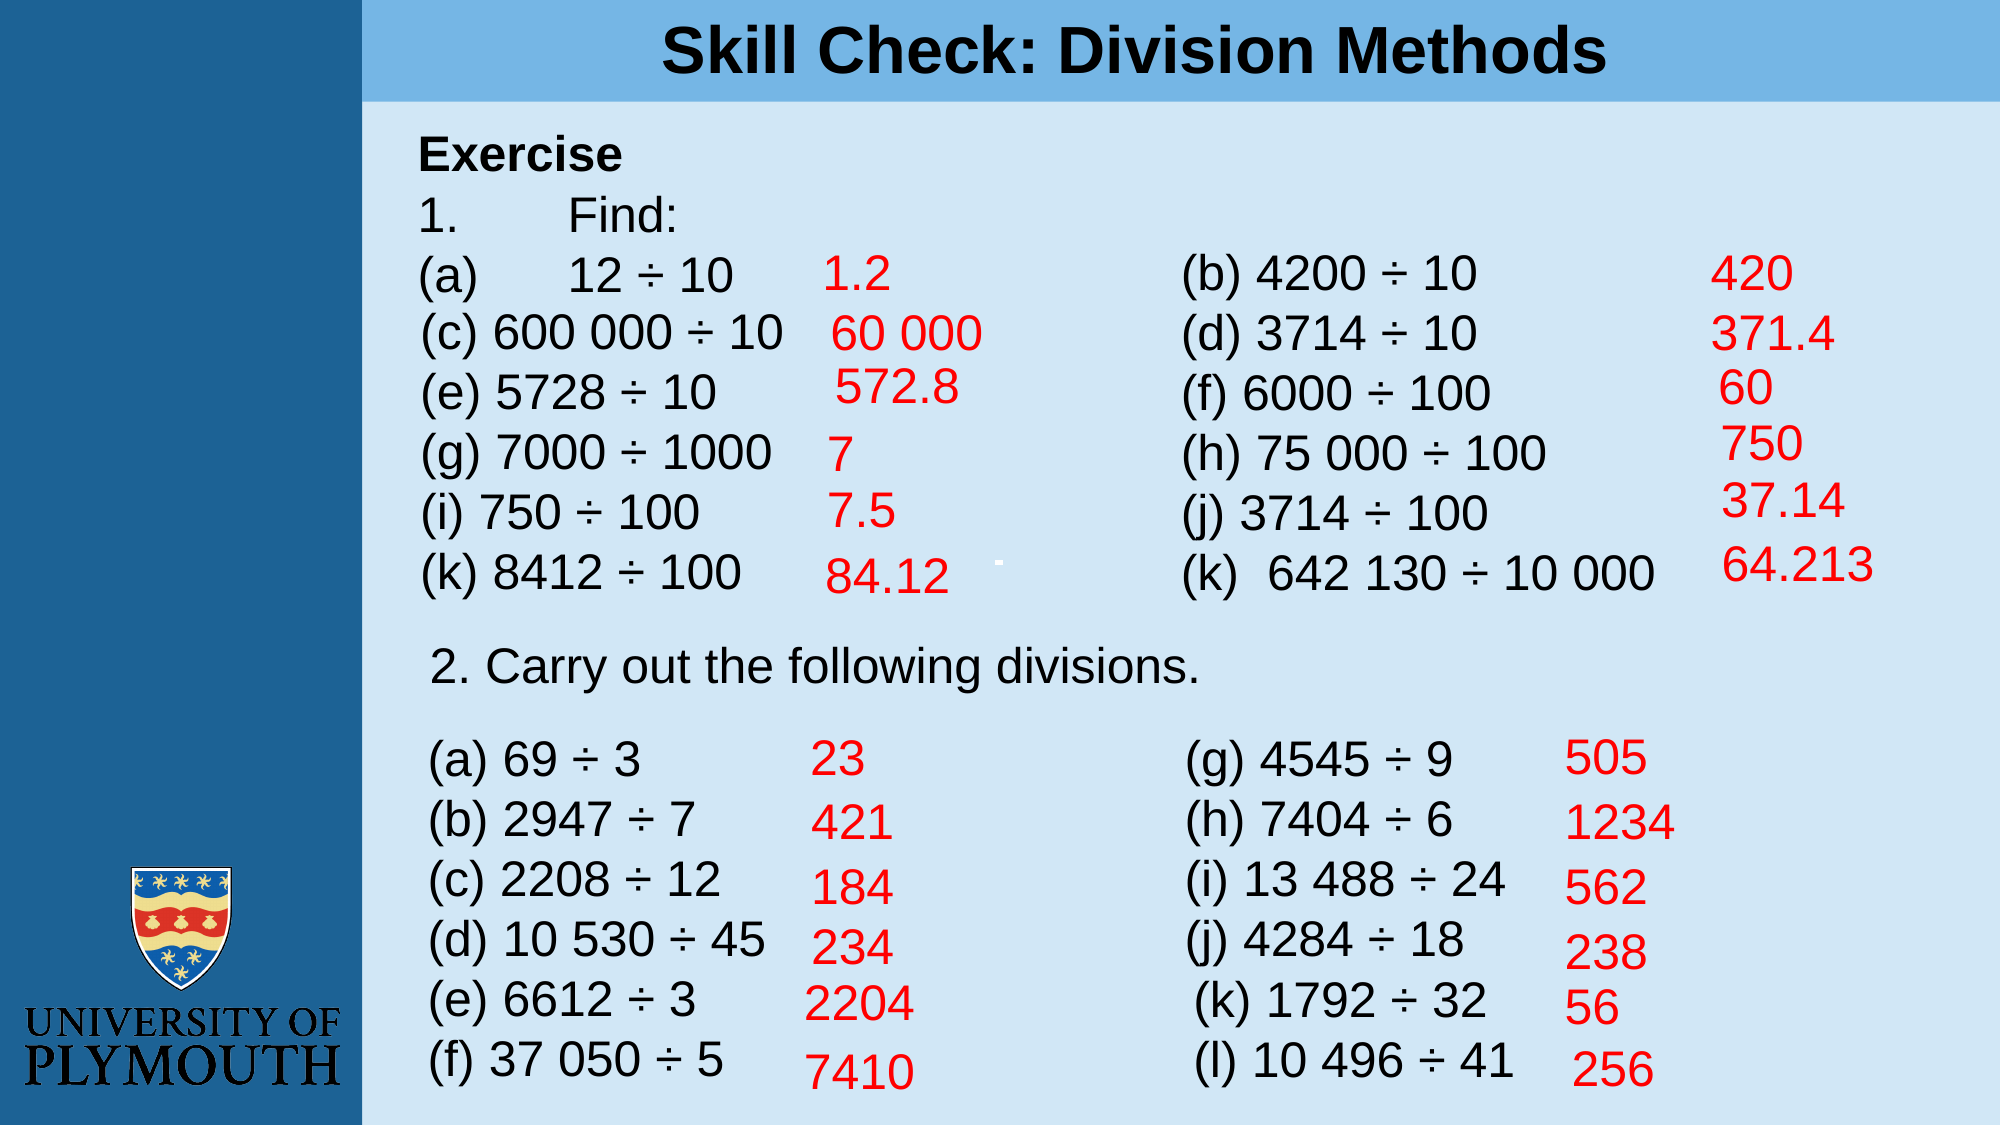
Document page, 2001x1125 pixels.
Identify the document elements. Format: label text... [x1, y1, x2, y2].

text_box 1. Find: (a) 12 ÷ 10 [402, 175, 796, 310]
text_box 238 [1549, 912, 2000, 966]
text_box 60 [1703, 347, 2000, 423]
text_box (b) 4200 ÷ 10 (d) 3714 ÷ 10 (f) 6000 ÷ 100 (h) 75 000 ÷ 100 (j) 3714 ÷ 100 (k) 642 130 ÷ 10 000 [1166, 233, 1775, 609]
text_box 184 [796, 847, 1247, 906]
text_box 505 [1549, 716, 2000, 782]
text_box (k) 1792 ÷ 32 (l) 10 496 ÷ 41 [1239, 959, 1531, 1095]
text_box 84.12 [810, 535, 1007, 611]
text_box 420 [1695, 232, 2000, 292]
text_box 2. Carry out the following divisions. [414, 626, 1217, 702]
text_box 572.8 [820, 346, 998, 422]
text_box 1234 [1549, 782, 2000, 847]
text_box 2204 [789, 963, 1239, 1031]
text_box (a) 69 ÷ 3 (b) 2947 ÷ 7 (c) 2208 ÷ 12 (d) 10 530 ÷ 45 (e) 6612 ÷ 3 (f) 37 050 ÷ 5 [412, 718, 835, 1125]
text_box 23 [795, 717, 952, 793]
text_box (g) 4545 ÷ 9 (h) 7404 ÷ 6 (i) 13 488 ÷ 24 (j) 4284 ÷ 18 [1169, 718, 1549, 974]
text_box Exercise [402, 114, 675, 190]
text_box 1.2 [807, 233, 930, 309]
text_box 562 [1549, 847, 2000, 912]
text_box 750 [1705, 402, 2000, 478]
text_box 7.5​ [811, 470, 1014, 546]
text_box 56 [1549, 966, 2000, 1042]
text_box 371.4 [1695, 292, 2000, 368]
text_box 64.213 [1706, 523, 1942, 599]
text_box 256 [1556, 1028, 2000, 1104]
picture [0, 825, 378, 1125]
text_box Skill Check: Division Methods [338, 0, 1934, 95]
text_box 234 [796, 906, 1247, 982]
text_box (c) 600 000 ÷ 10 (e) 5728 ÷ 10 (g) 7000 ÷ 1000 (i) 750 ÷ 100 (k) 8412 ÷ 100 [405, 292, 820, 607]
text_box 37.14 [1706, 459, 2000, 535]
text_box 421 [796, 782, 1247, 847]
picture [995, 560, 1003, 565]
text_box 7410 [789, 1031, 1239, 1107]
text_box 7 [811, 414, 979, 470]
text_box 60 000 [815, 292, 1011, 368]
